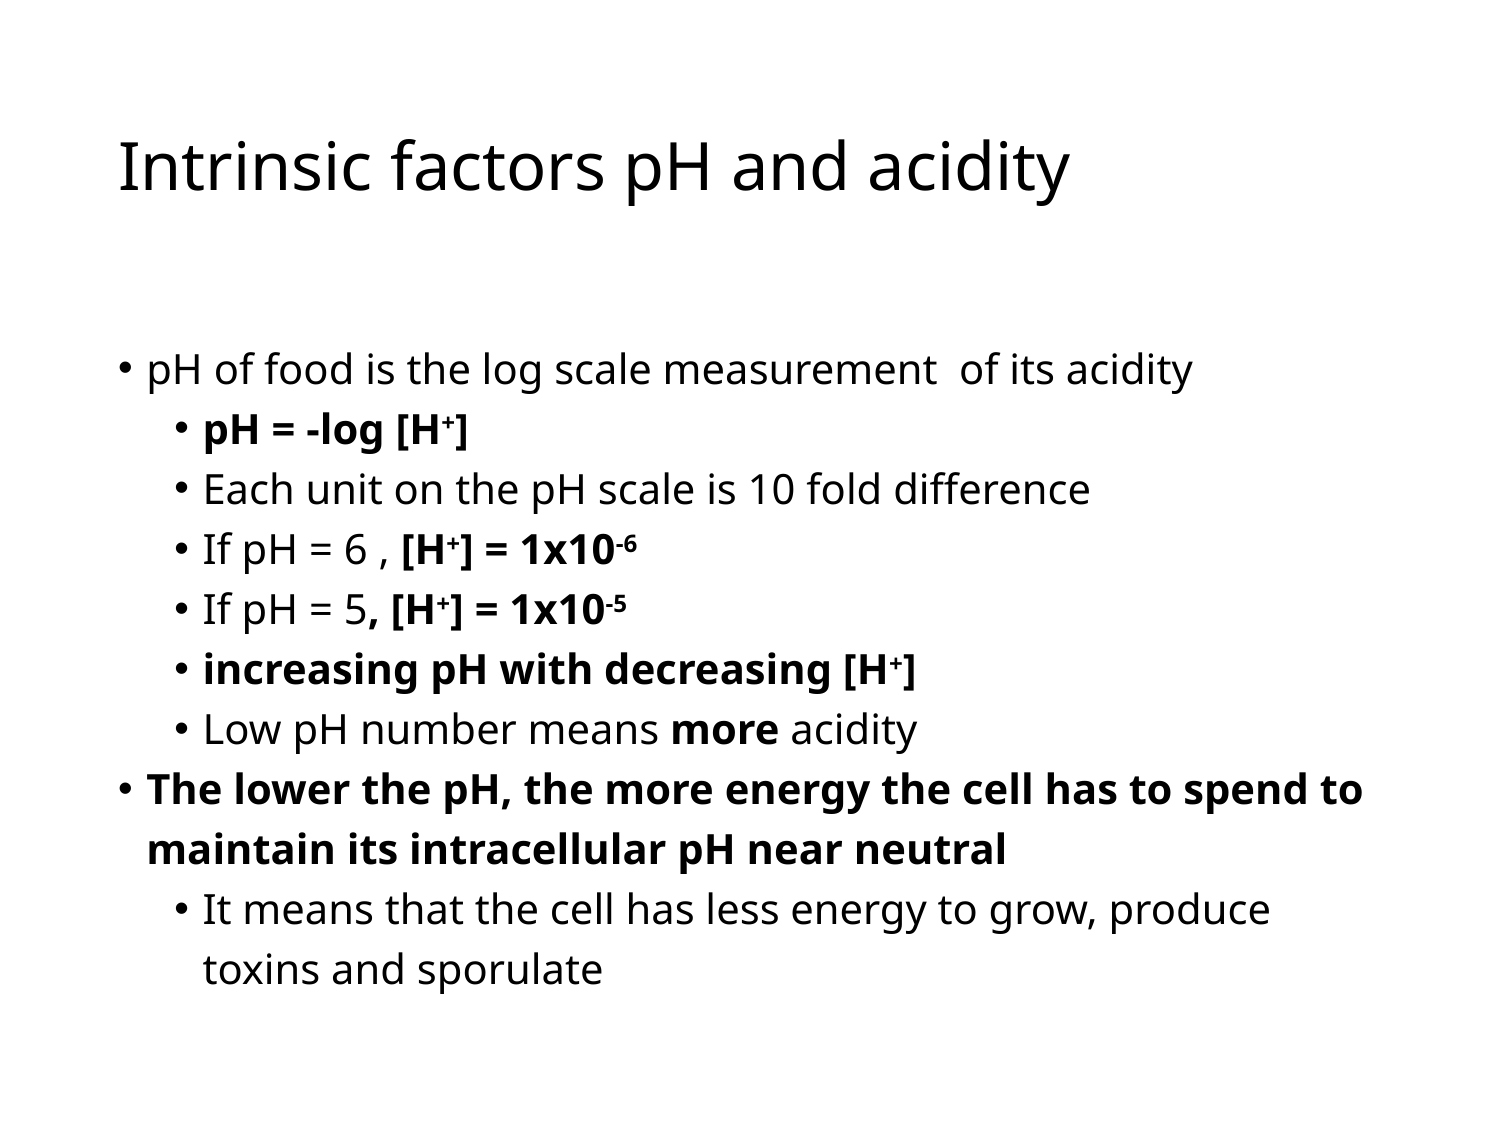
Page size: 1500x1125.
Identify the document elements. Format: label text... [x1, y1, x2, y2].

title Intrinsic factors pH and acidity [103, 59, 1397, 278]
list pH of food is the log scale measurement of its acidity pH = -log [H+] Each unit on the pH scale is 10 fold difference If pH = 6 , [H+] = 1x10-6 If pH = 5, [H+] = 1x10-5 increasing pH with decreasing [H+] Low pH number means more acidity The lower the pH, the more energy the cell has to spend to maintain its intracellular pH near neutral It means that the cell has less energy to grow, produce toxins and sporulate [103, 324, 1397, 1038]
